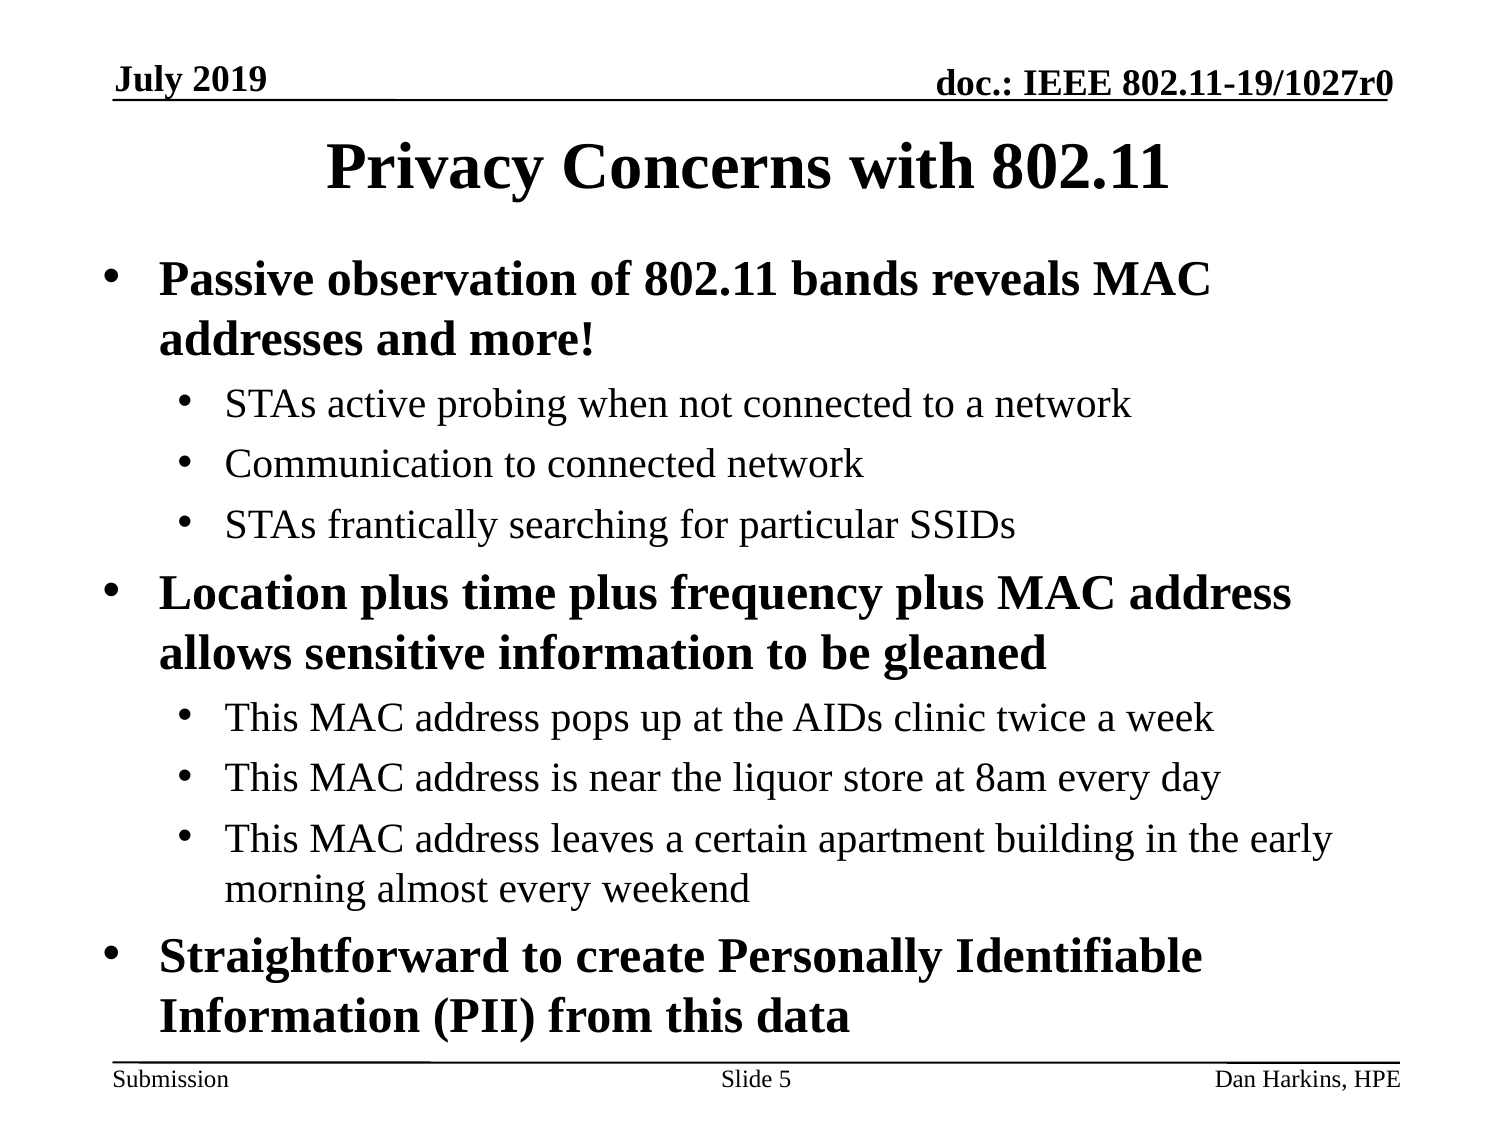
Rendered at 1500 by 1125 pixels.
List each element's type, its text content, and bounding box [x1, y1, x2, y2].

slide_number Slide 5 [712, 1061, 800, 1123]
list Passive observation of 802.11 bands reveals MAC addresses and more! STAs active probing when not connected to a network Communication to connected network STAs frantically searching for particular SSIDs Location plus time plus frequency plus MAC address allows sensitive information to be gleaned This MAC address pops up at the AIDs clinic twice a week This MAC address is near the liquor store at 8am every day This MAC address leaves a certain apartment building in the early morning almost every weekend Straightforward to create Personally Identifiable Information (PII) from this data [87, 237, 1426, 913]
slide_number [114, 54, 423, 100]
title Privacy Concerns with 802.11 [112, 74, 1388, 237]
footer Dan Harkins, HPE [878, 1061, 1402, 1093]
